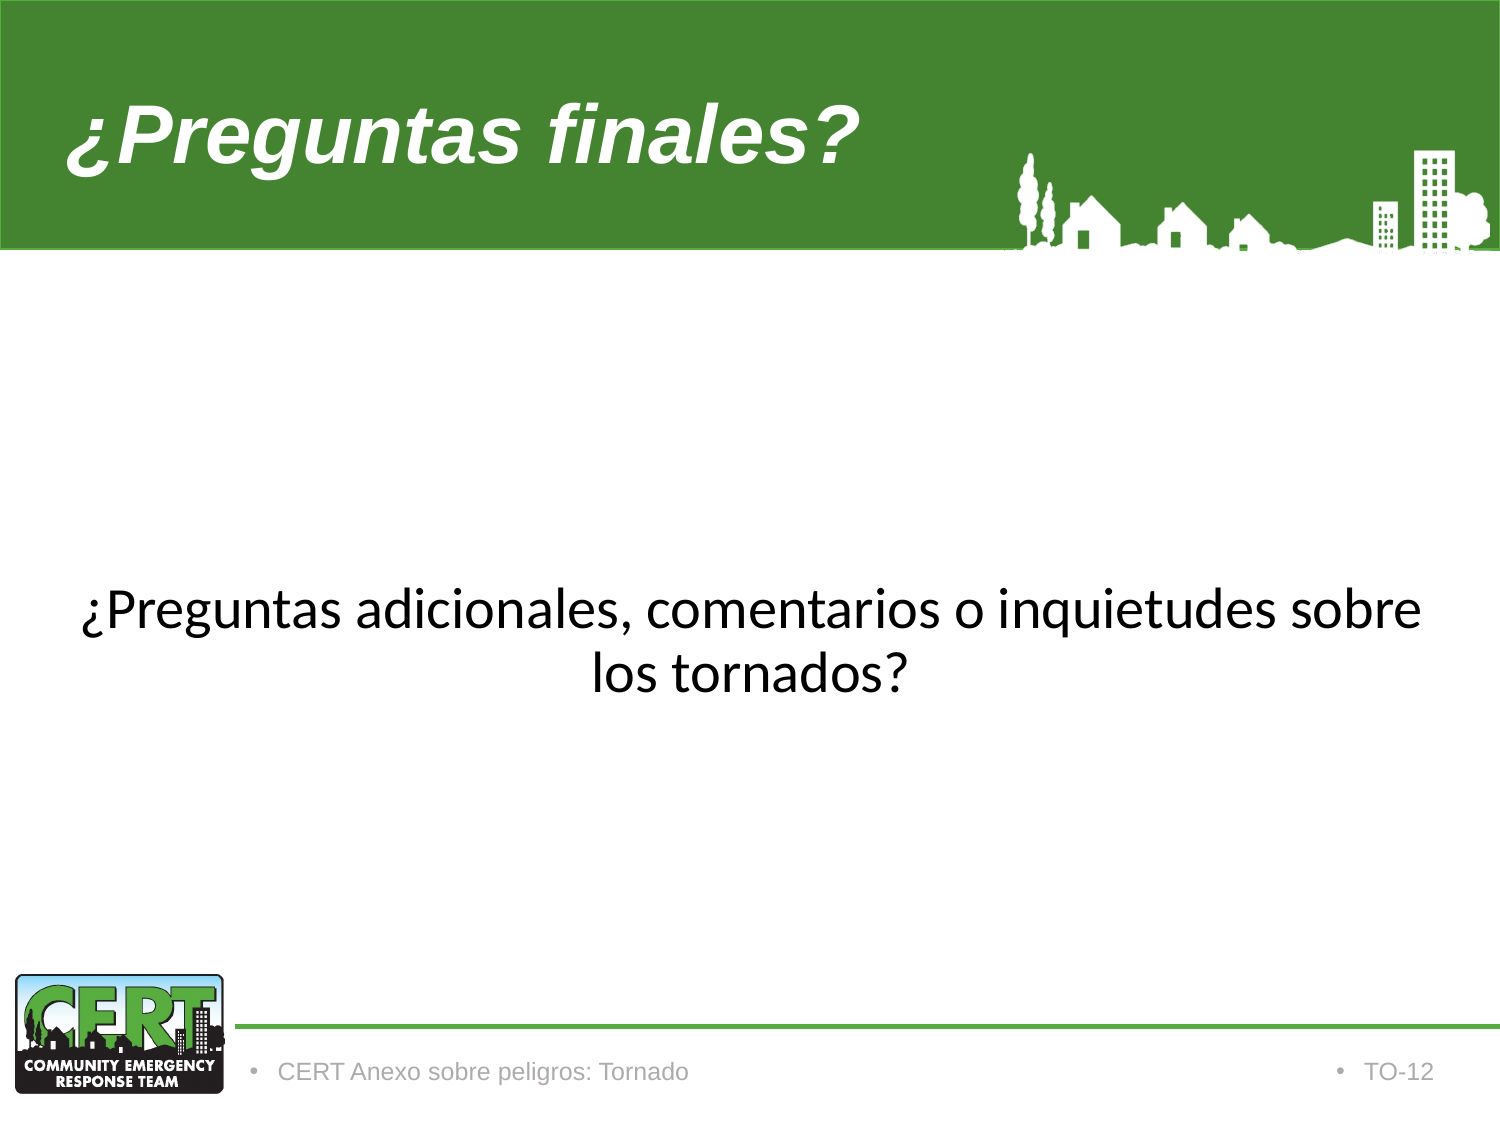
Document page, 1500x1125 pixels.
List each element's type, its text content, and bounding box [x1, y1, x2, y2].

picture [14, 973, 225, 1094]
list CERT Anexo sobre peligros: Tornado [234, 1047, 963, 1098]
title ¿Preguntas finales? [51, 52, 1005, 220]
list ¿Preguntas adicionales, comentarios o inquietudes sobre los tornados? [51, 249, 1451, 1034]
picture [1009, 143, 1500, 254]
list TO-12 [1153, 1047, 1450, 1098]
